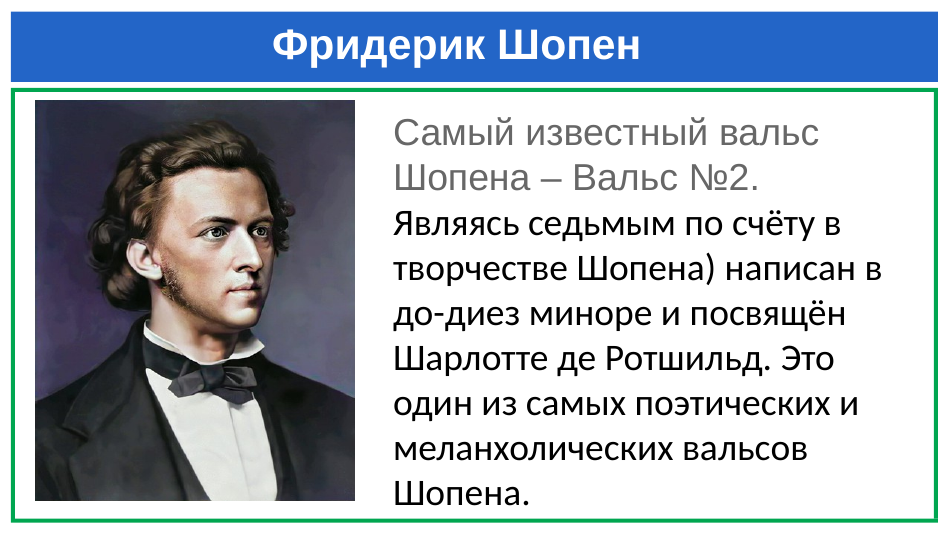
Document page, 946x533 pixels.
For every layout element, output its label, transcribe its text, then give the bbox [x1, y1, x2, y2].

title Фридерик Шопен [272, 16, 897, 69]
picture [35, 100, 356, 501]
text_box Самый известный вальс Шопена – Вальс №2. Являясь седьмым по счёту в творчестве Шопена) написан в до-диез миноре и посвящён Шарлотте де Ротшильд. Это один из самых поэтических и меланхолических вальсов Шопена. [378, 100, 910, 521]
